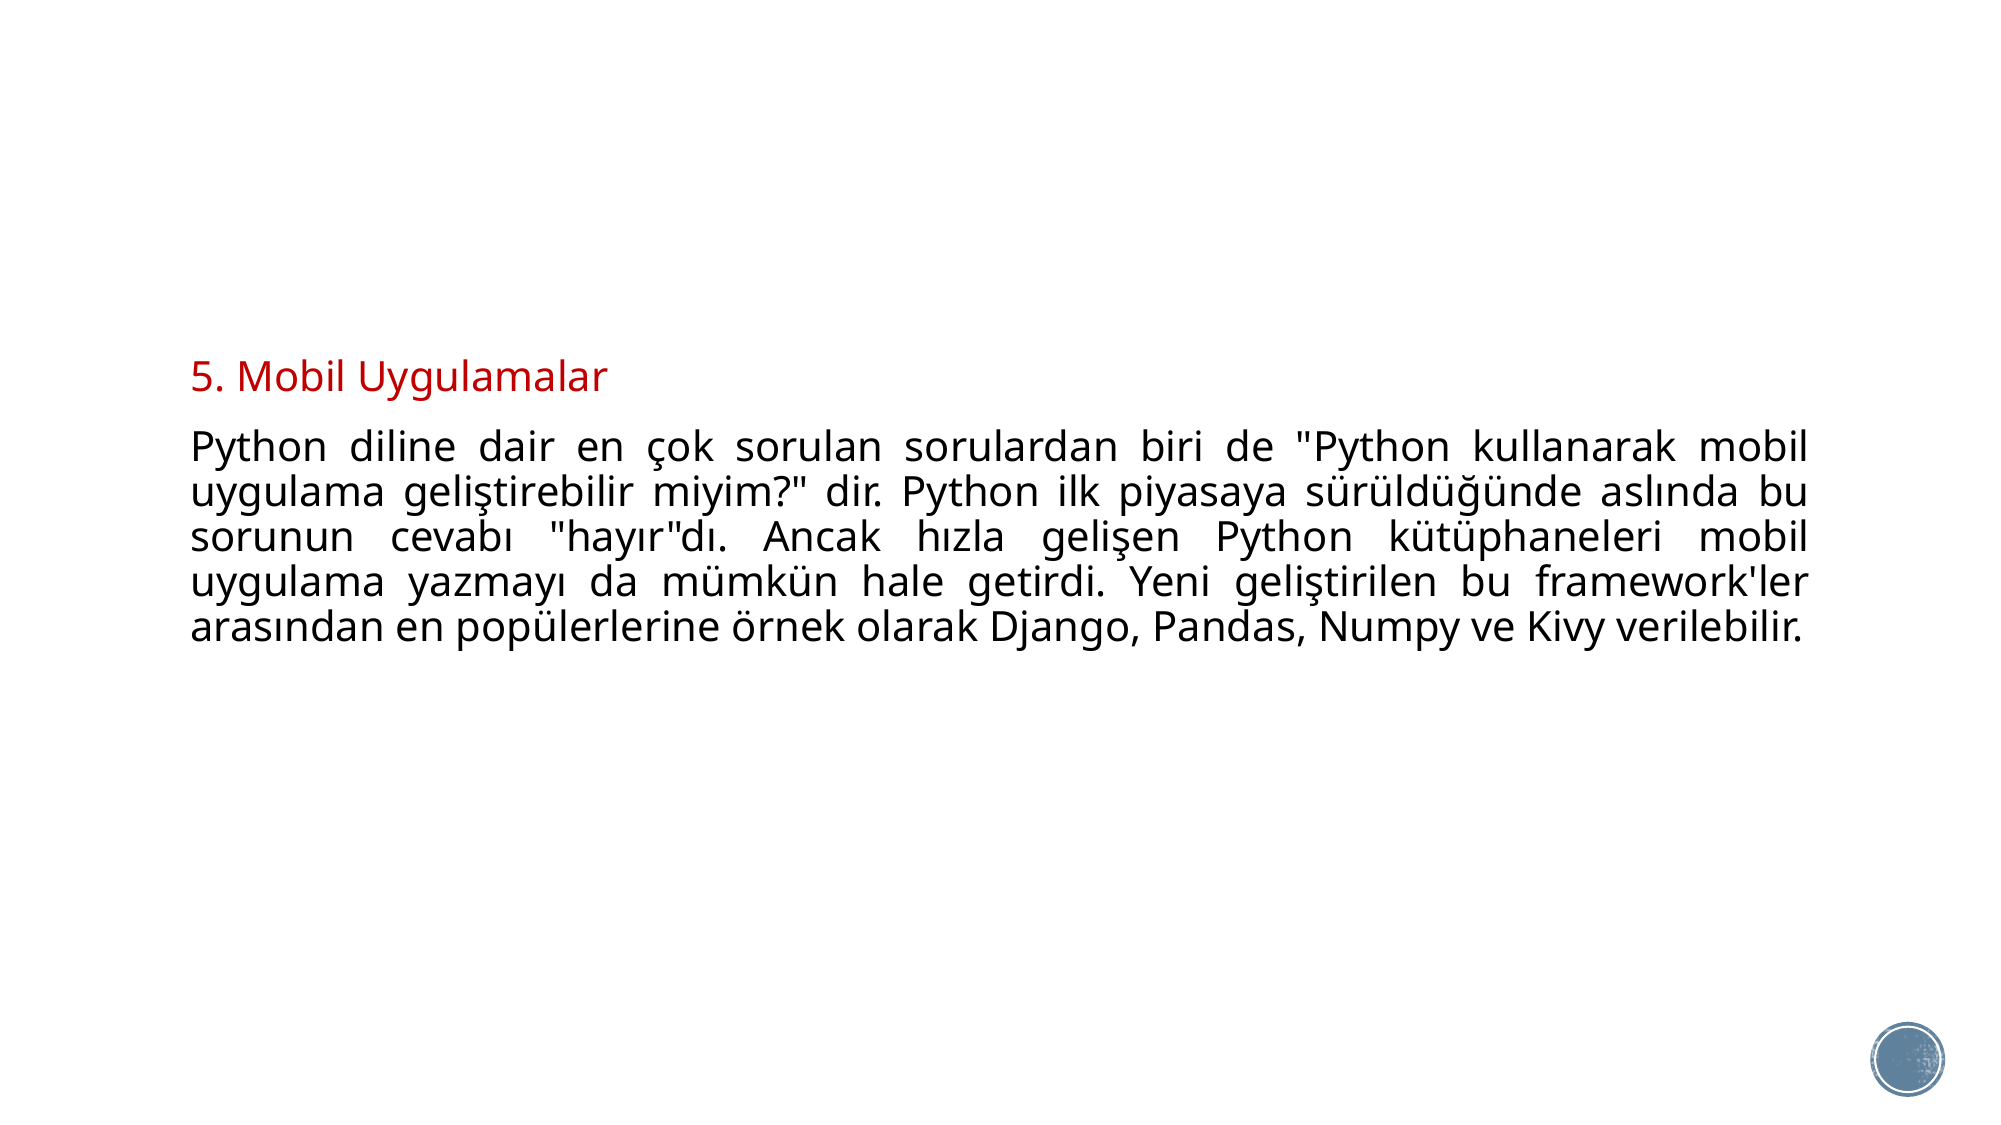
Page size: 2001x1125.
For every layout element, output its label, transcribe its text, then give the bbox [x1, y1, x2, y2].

list 5. Mobil Uygulamalar Python diline dair en çok sorulan sorulardan biri de "Python kullanarak mobil uygulama geliştirebilir miyim?" dir. Python ilk piyasaya sürüldüğünde aslında bu sorunun cevabı "hayır"dı. Ancak hızla gelişen Python kütüphaneleri mobil uygulama yazmayı da mümkün hale getirdi. Yeni geliştirilen bu framework'ler arasından en popülerlerine örnek olarak Django, Pandas, Numpy ve Kivy verilebilir. [175, 348, 1826, 1013]
